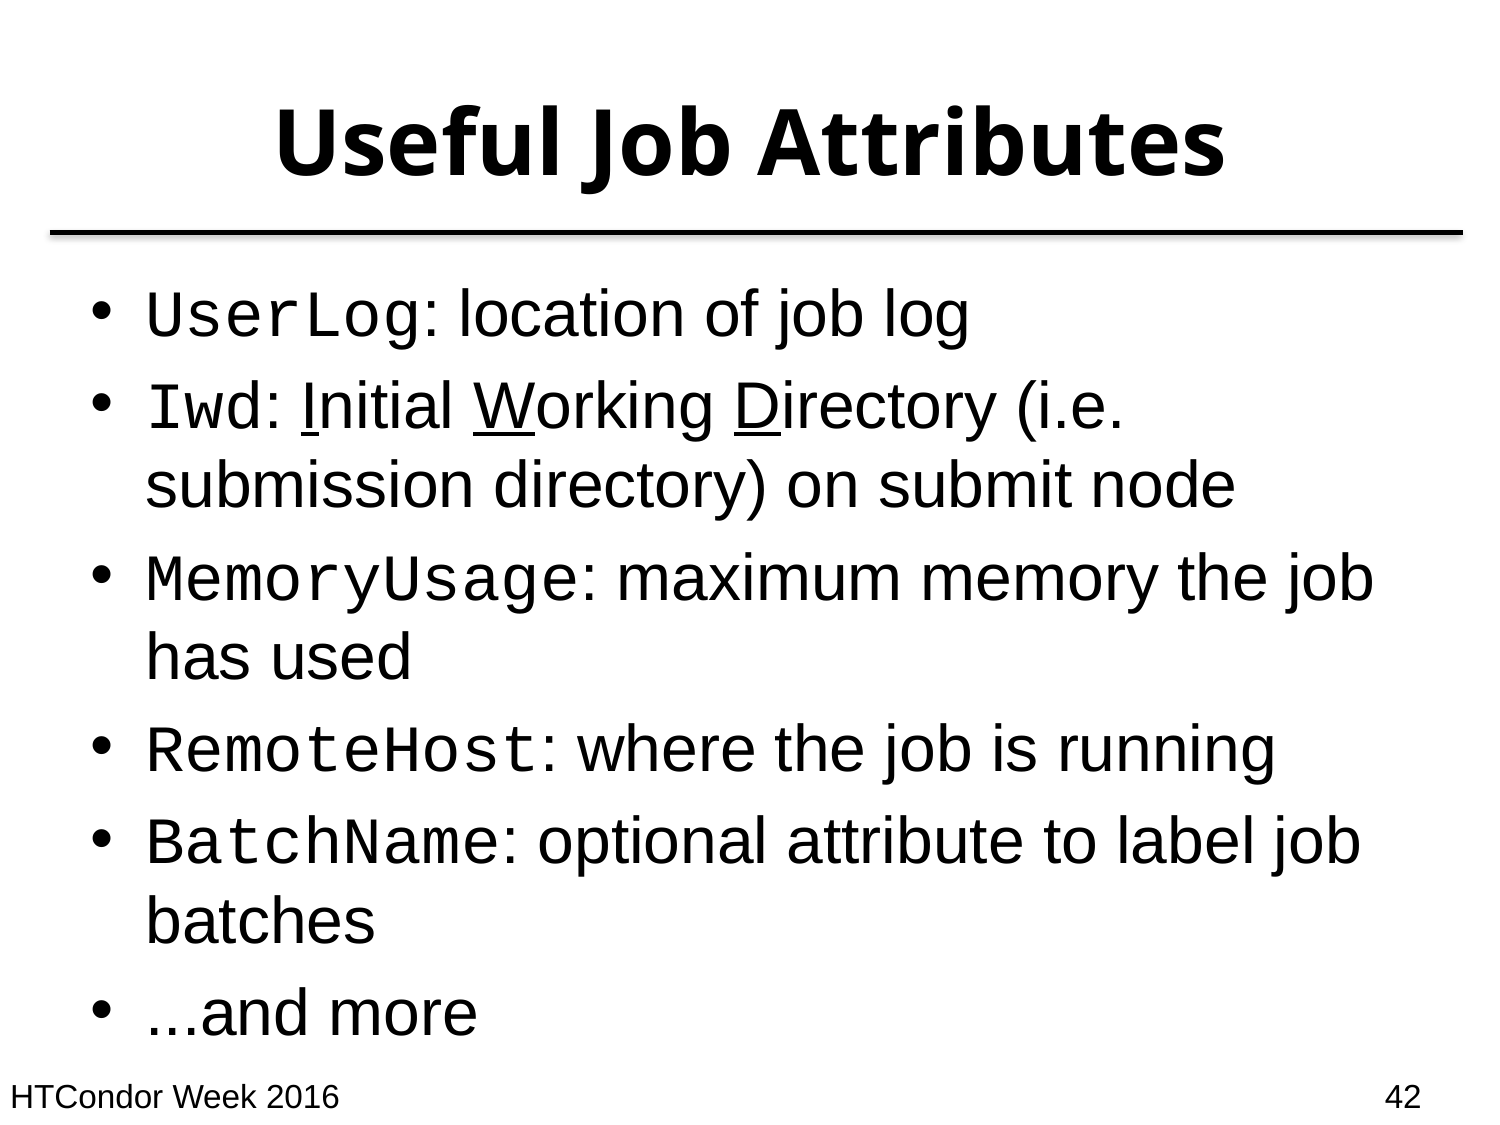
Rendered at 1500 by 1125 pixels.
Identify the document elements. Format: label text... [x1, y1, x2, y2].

title Useful Job Attributes [75, 45, 1425, 233]
list UserLog: location of job log Iwd: Initial Working Directory (i.e. submission directory) on submit node MemoryUsage: maximum memory the job has used RemoteHost: where the job is running BatchName: optional attribute to label job batches ...and more [75, 262, 1425, 1060]
